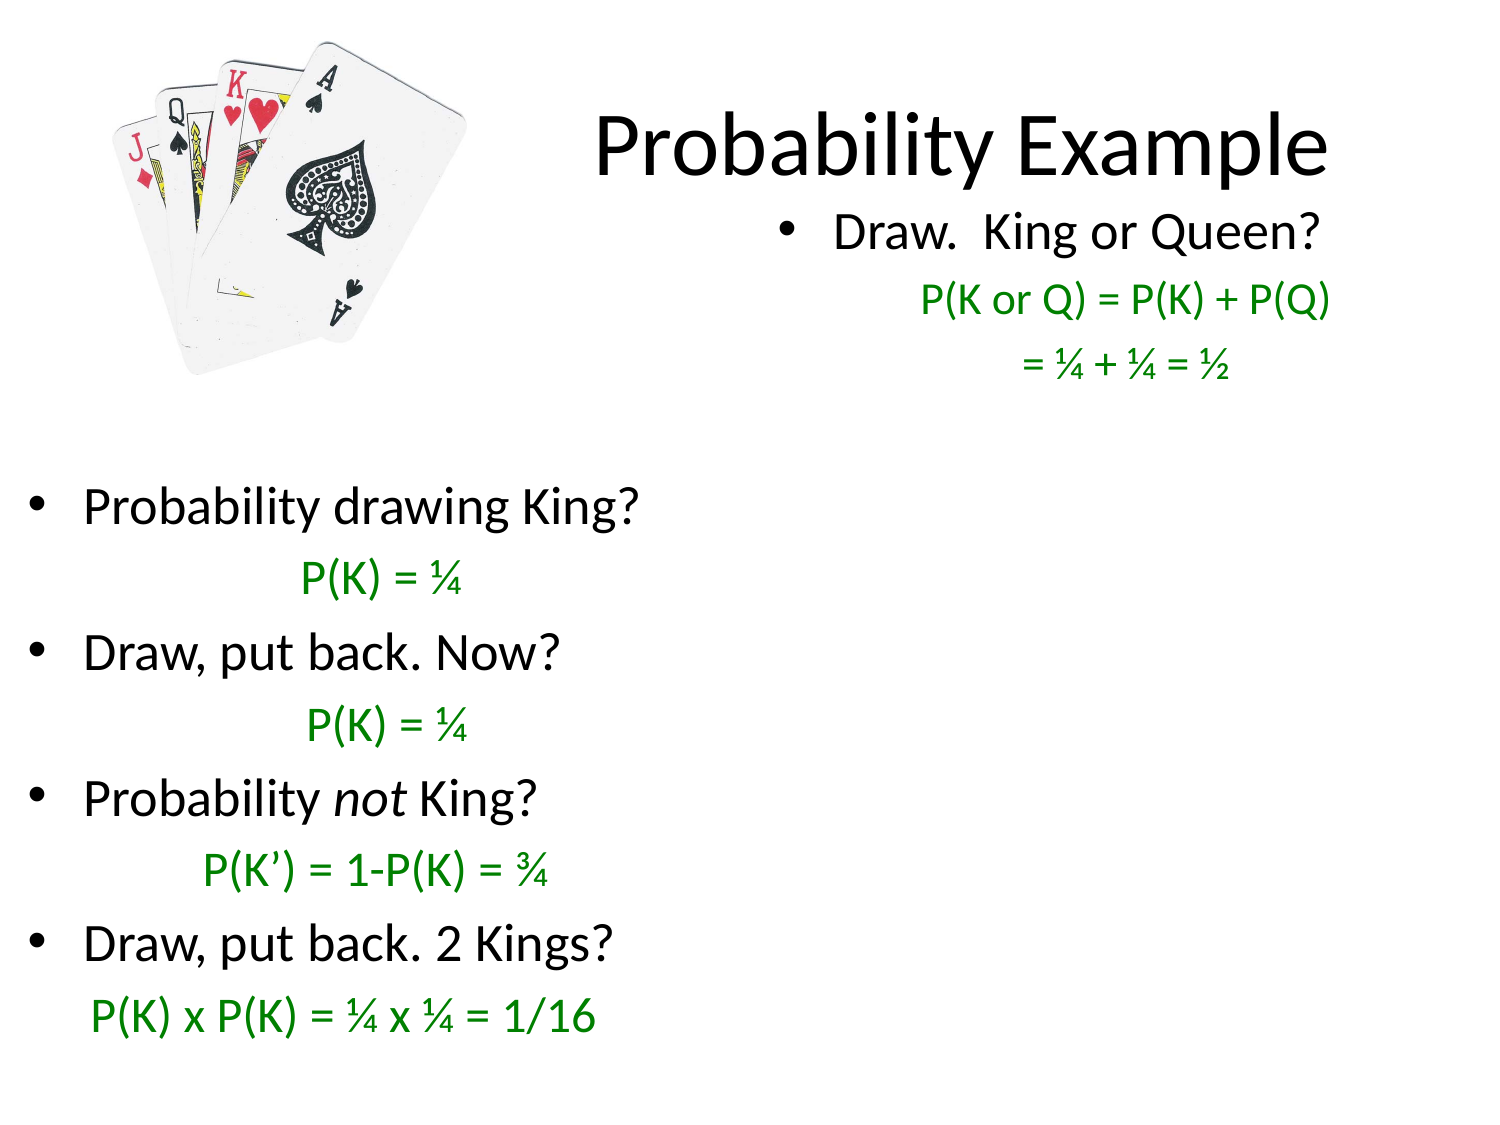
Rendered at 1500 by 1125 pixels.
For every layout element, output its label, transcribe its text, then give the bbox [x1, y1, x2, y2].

picture [112, 40, 467, 376]
list Draw. King or Queen? P(K or Q) = P(K) + P(Q) = ¼ + ¼ = ½ [762, 187, 1425, 1005]
title Probability Example [500, 45, 1425, 233]
list Probability drawing King? P(K) = ¼ Draw, put back. Now? P(K) = ¼ Probability not King? P(K’) = 1-P(K) = ¾ Draw, put back. 2 Kings? P(K) x P(K) = ¼ x ¼ = 1/16 [12, 462, 675, 1063]
